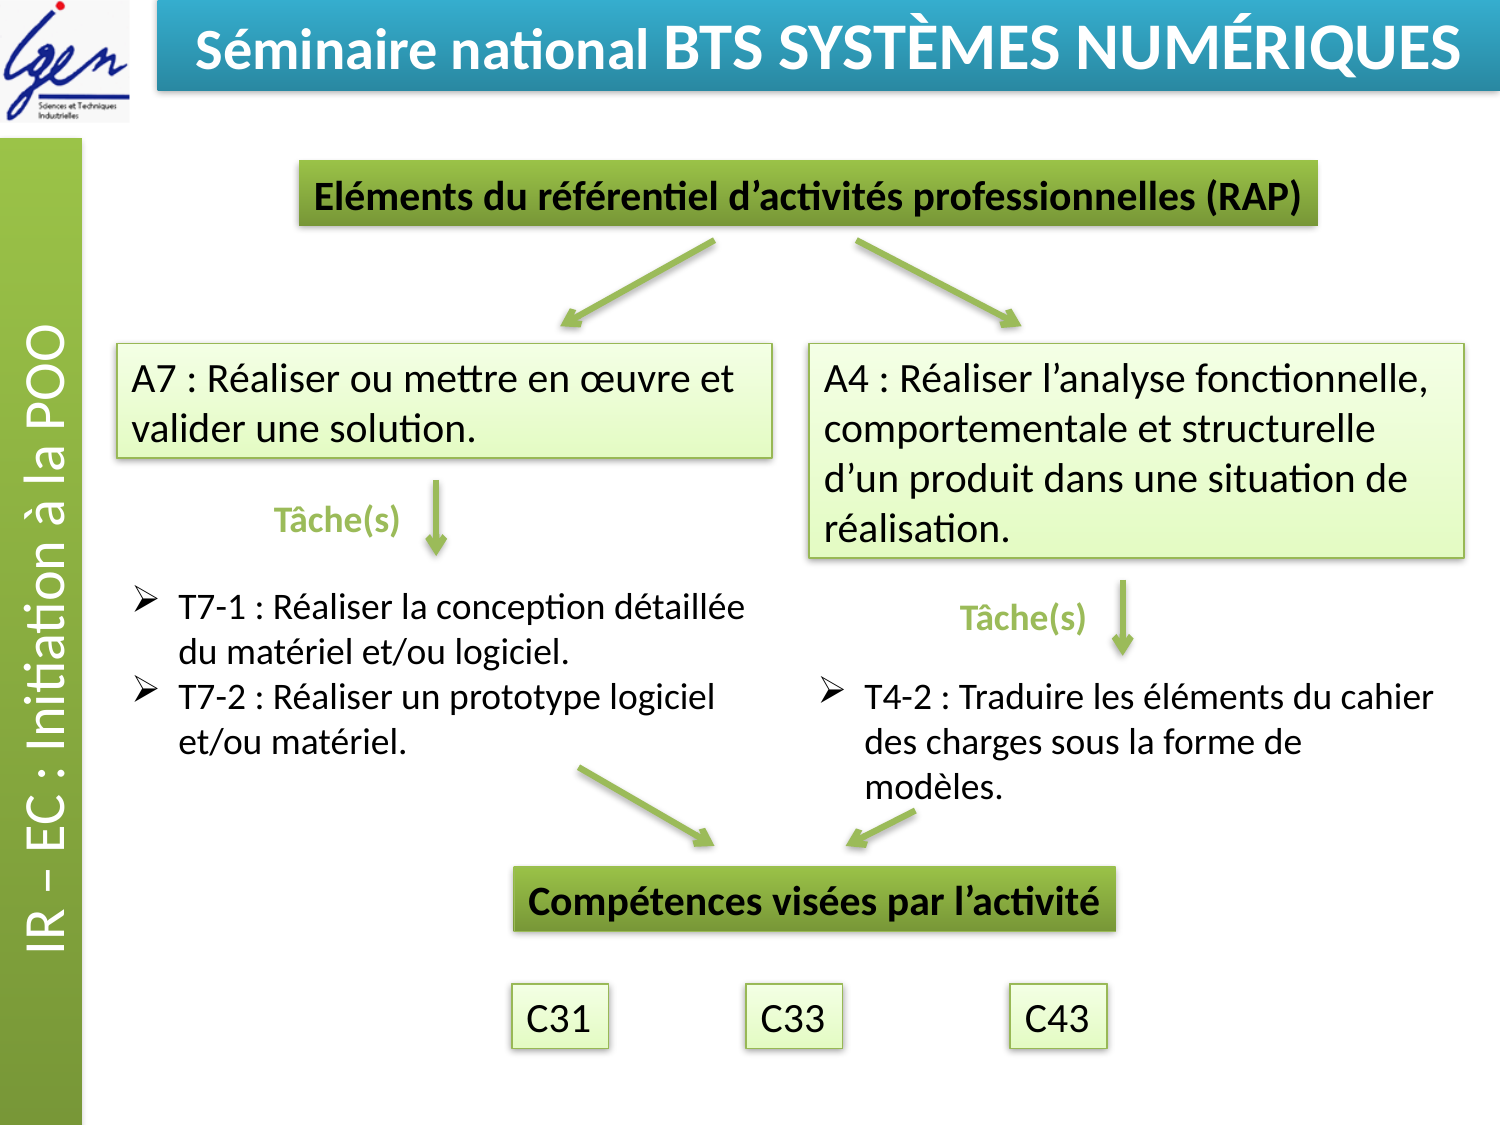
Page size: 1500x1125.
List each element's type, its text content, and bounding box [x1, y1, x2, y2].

text_box C31 [511, 983, 609, 1049]
text_box C33 [745, 983, 843, 1049]
picture [0, 0, 132, 124]
text_box A4 : Réaliser l’analyse fonctionnelle, comportementale et structurelle d’un produit dans une situation de réalisation. [808, 343, 1465, 559]
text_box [855, 239, 1022, 327]
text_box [845, 810, 916, 847]
text_box C43 [1009, 983, 1108, 1049]
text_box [559, 239, 715, 327]
text_box Séminaire national BTS SYSTÈMES NUMÉRIQUES [157, 0, 1500, 91]
text_box Compétences visées par l’activité [513, 866, 1116, 932]
text_box Tâche(s) [945, 586, 1118, 646]
text_box Eléments de constat [96, 0, 1447, 148]
text_box A7 : Réaliser ou mettre en œuvre et valider une solution. [116, 343, 773, 459]
text_box Eléments du référentiel d’activités professionnelles (RAP) [299, 160, 1318, 226]
text_box T7-1 : Réaliser la conception détaillée du matériel et/ou logiciel. T7-2 : Réaliser un prototype logiciel et/ou matériel. [116, 574, 772, 769]
text_box T4-2 : Traduire les éléments du cahier des charges sous la forme de modèles. [802, 664, 1458, 815]
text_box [578, 766, 715, 847]
text_box IR – EC : Initiation à la POO [0, 138, 82, 1125]
text_box Tâche(s) [258, 487, 431, 548]
